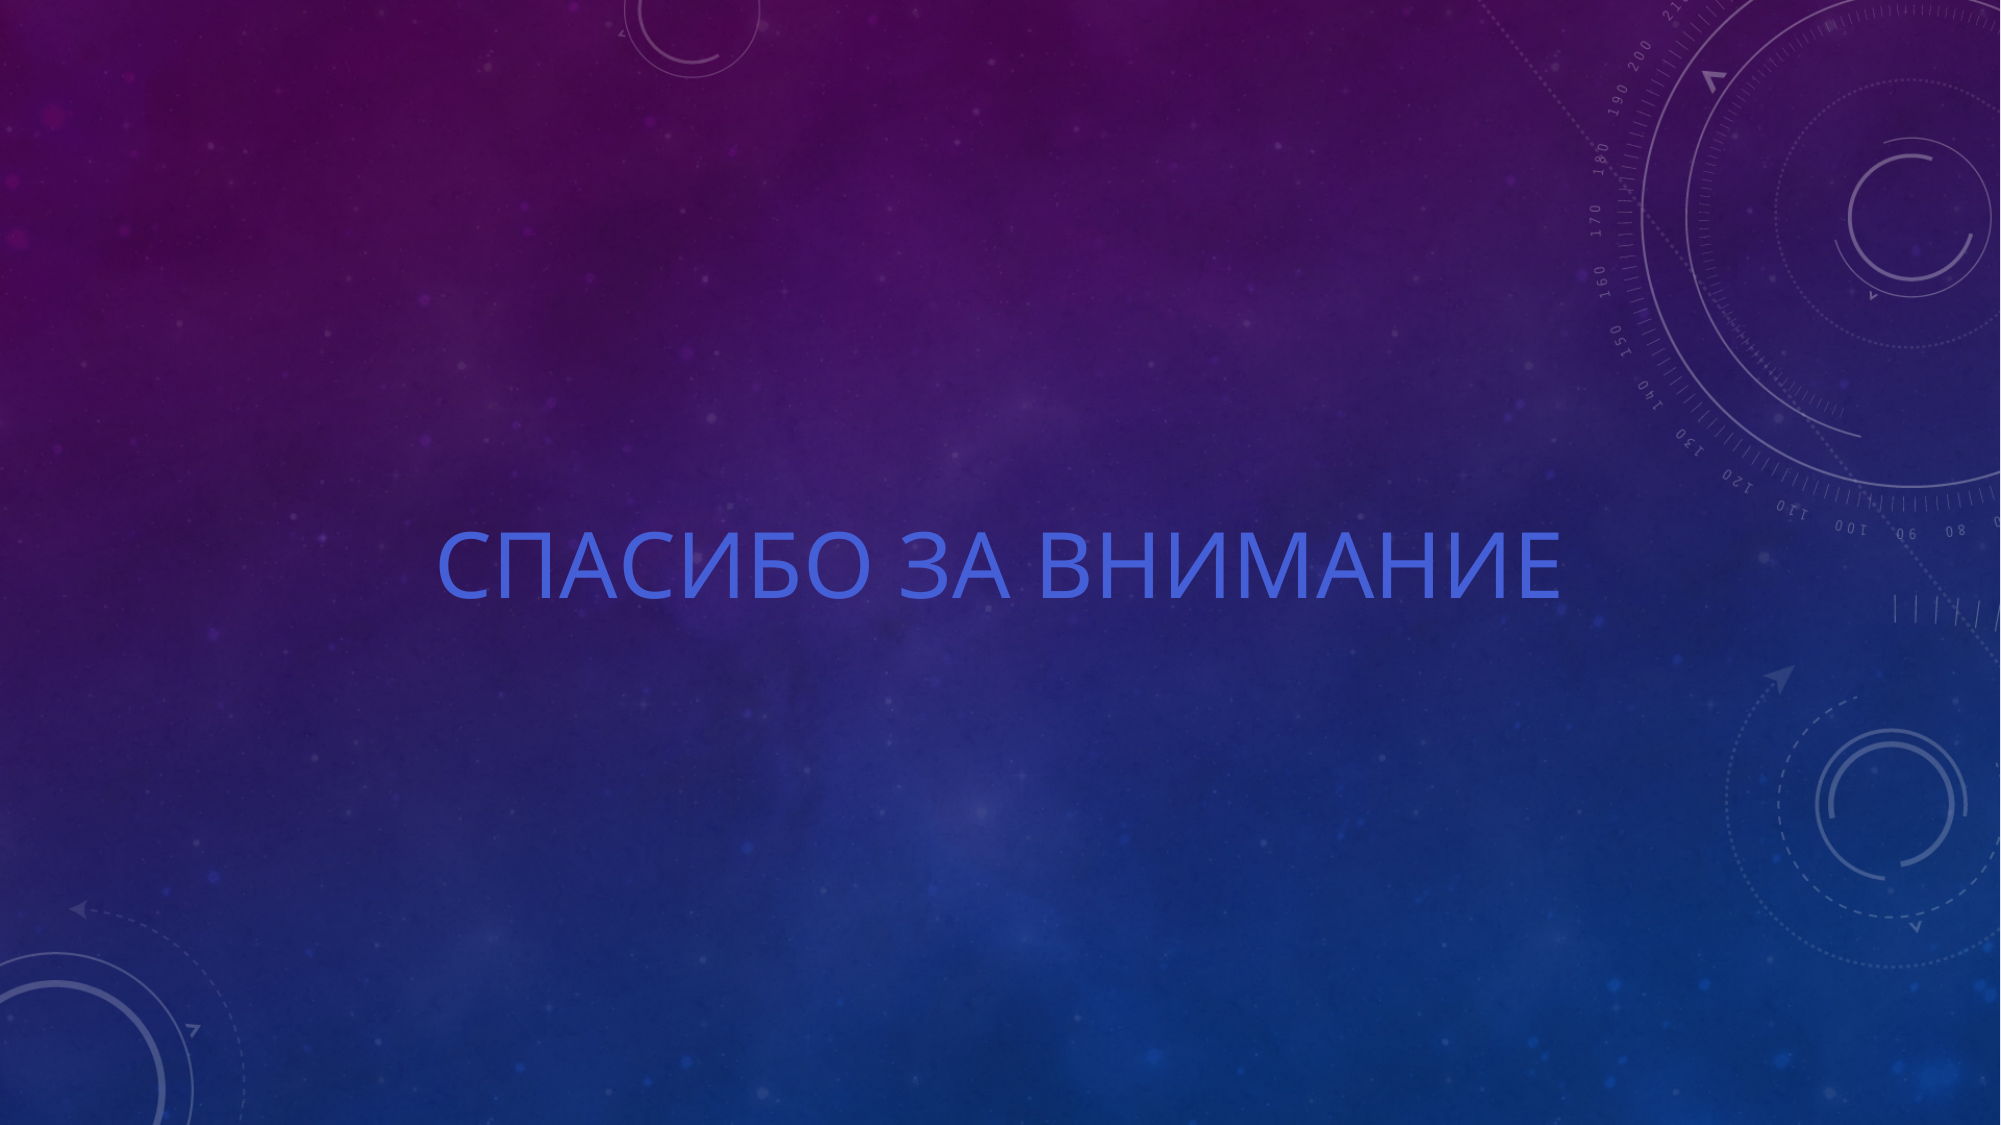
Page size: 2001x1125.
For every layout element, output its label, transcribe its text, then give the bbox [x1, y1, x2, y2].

title Спасибо за внимание [169, 442, 1831, 682]
picture [0, 0, 2001, 1125]
